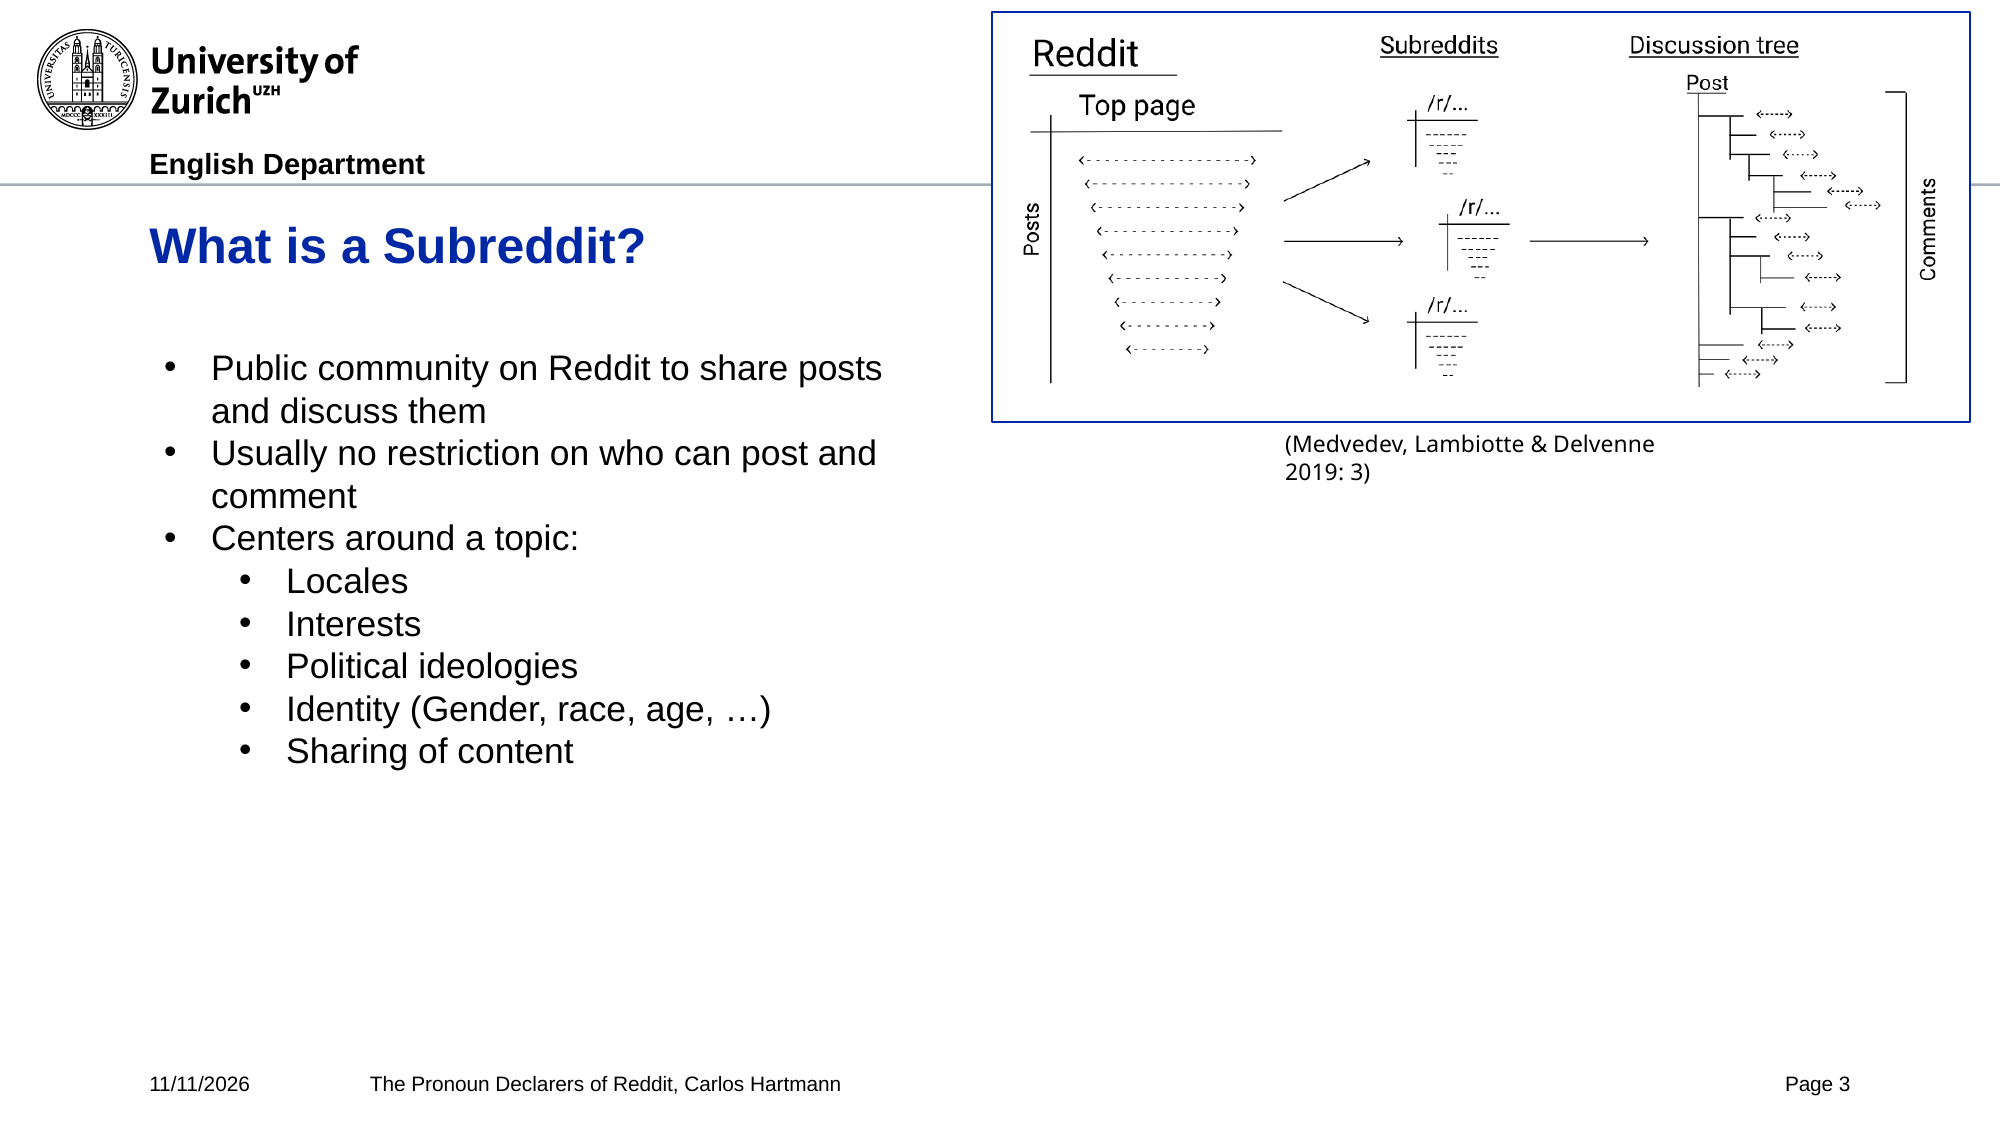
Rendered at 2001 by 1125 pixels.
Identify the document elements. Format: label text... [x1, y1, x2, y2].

picture [992, 12, 1969, 421]
slide_number Page 3 [1714, 1070, 1851, 1106]
text_box (Medvedev, Lambiotte & Delvenne 2019: 3) [1270, 429, 1723, 493]
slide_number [149, 1070, 354, 1106]
footer The Pronoun Declarers of Reddit, Carlos Hartmann [369, 1070, 1520, 1106]
picture [31, 23, 365, 136]
title What is a Subreddit? [149, 208, 987, 338]
text_box Public community on Reddit to share posts and discuss them Usually no restriction on who can post and comment Centers around a topic: Locales Interests Political ideologies Identity (Gender, race, age, …) Sharing of content [149, 338, 965, 778]
